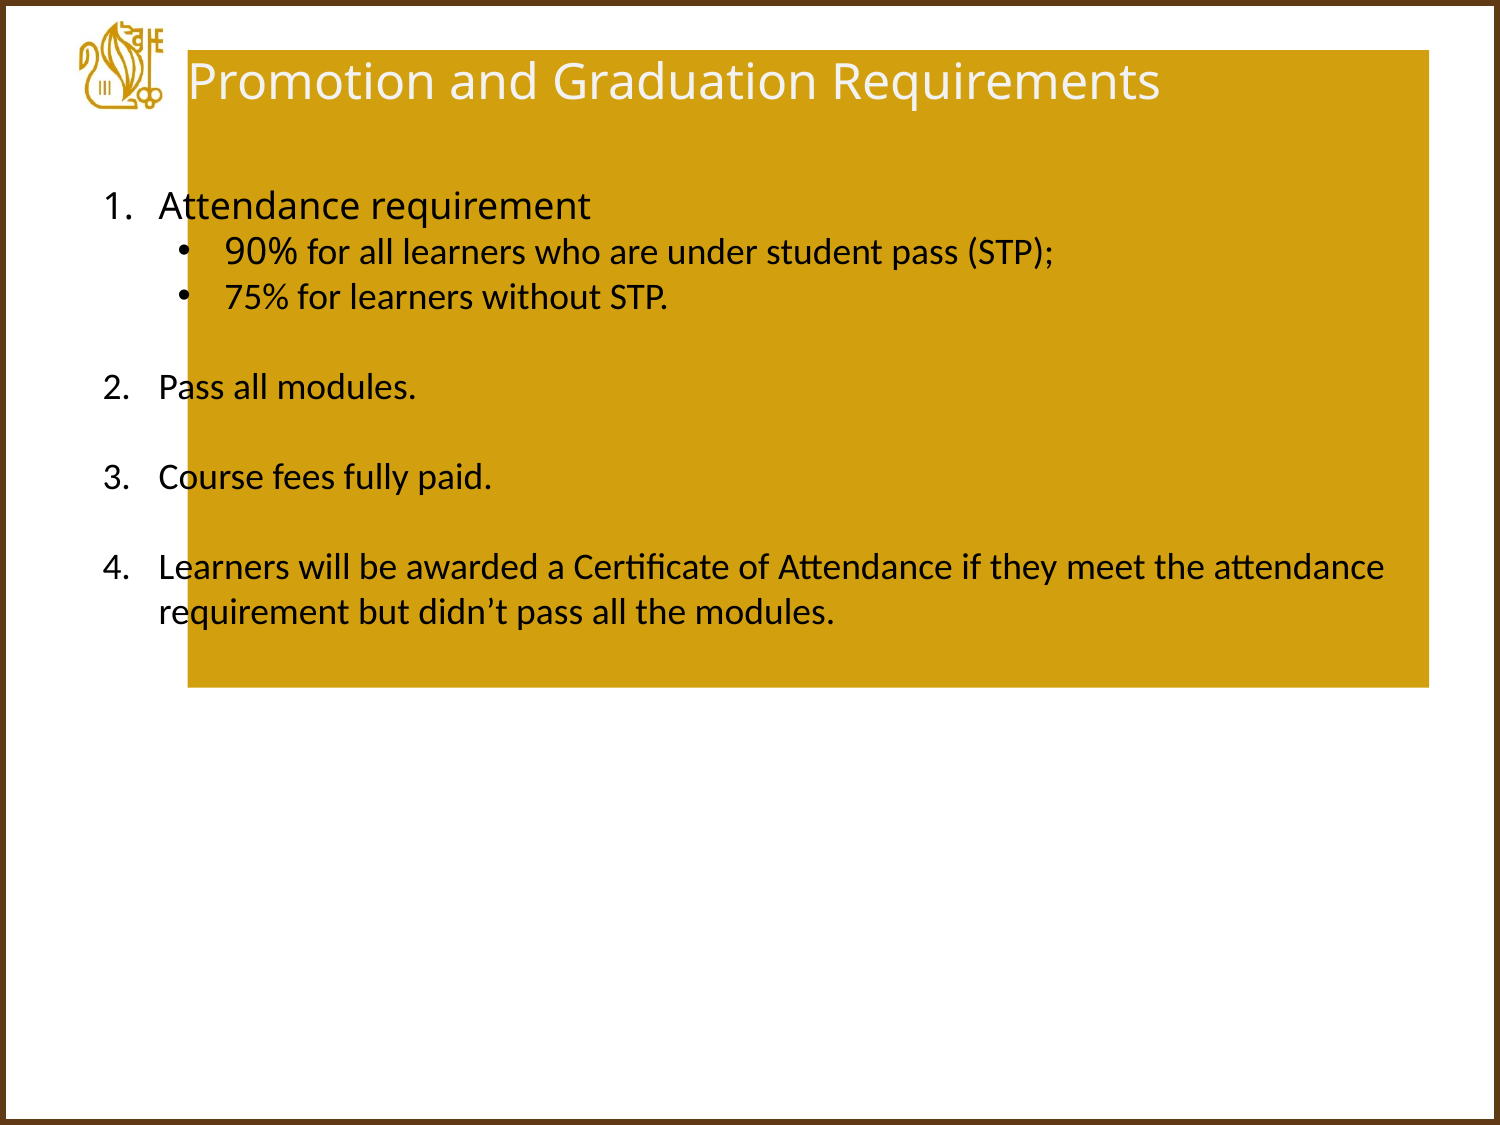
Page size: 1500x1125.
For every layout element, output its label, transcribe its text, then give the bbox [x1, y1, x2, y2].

picture [69, 21, 176, 111]
text_box Attendance requirement 90% for all learners who are under student pass (STP); 75% for learners without STP. Pass all modules. Course fees fully paid. Learners will be awarded a Certificate of Attendance if they meet the attendance requirement but didn’t pass all the modules. [87, 174, 1425, 685]
list Promotion and Graduation Requirements [187, 50, 1430, 688]
